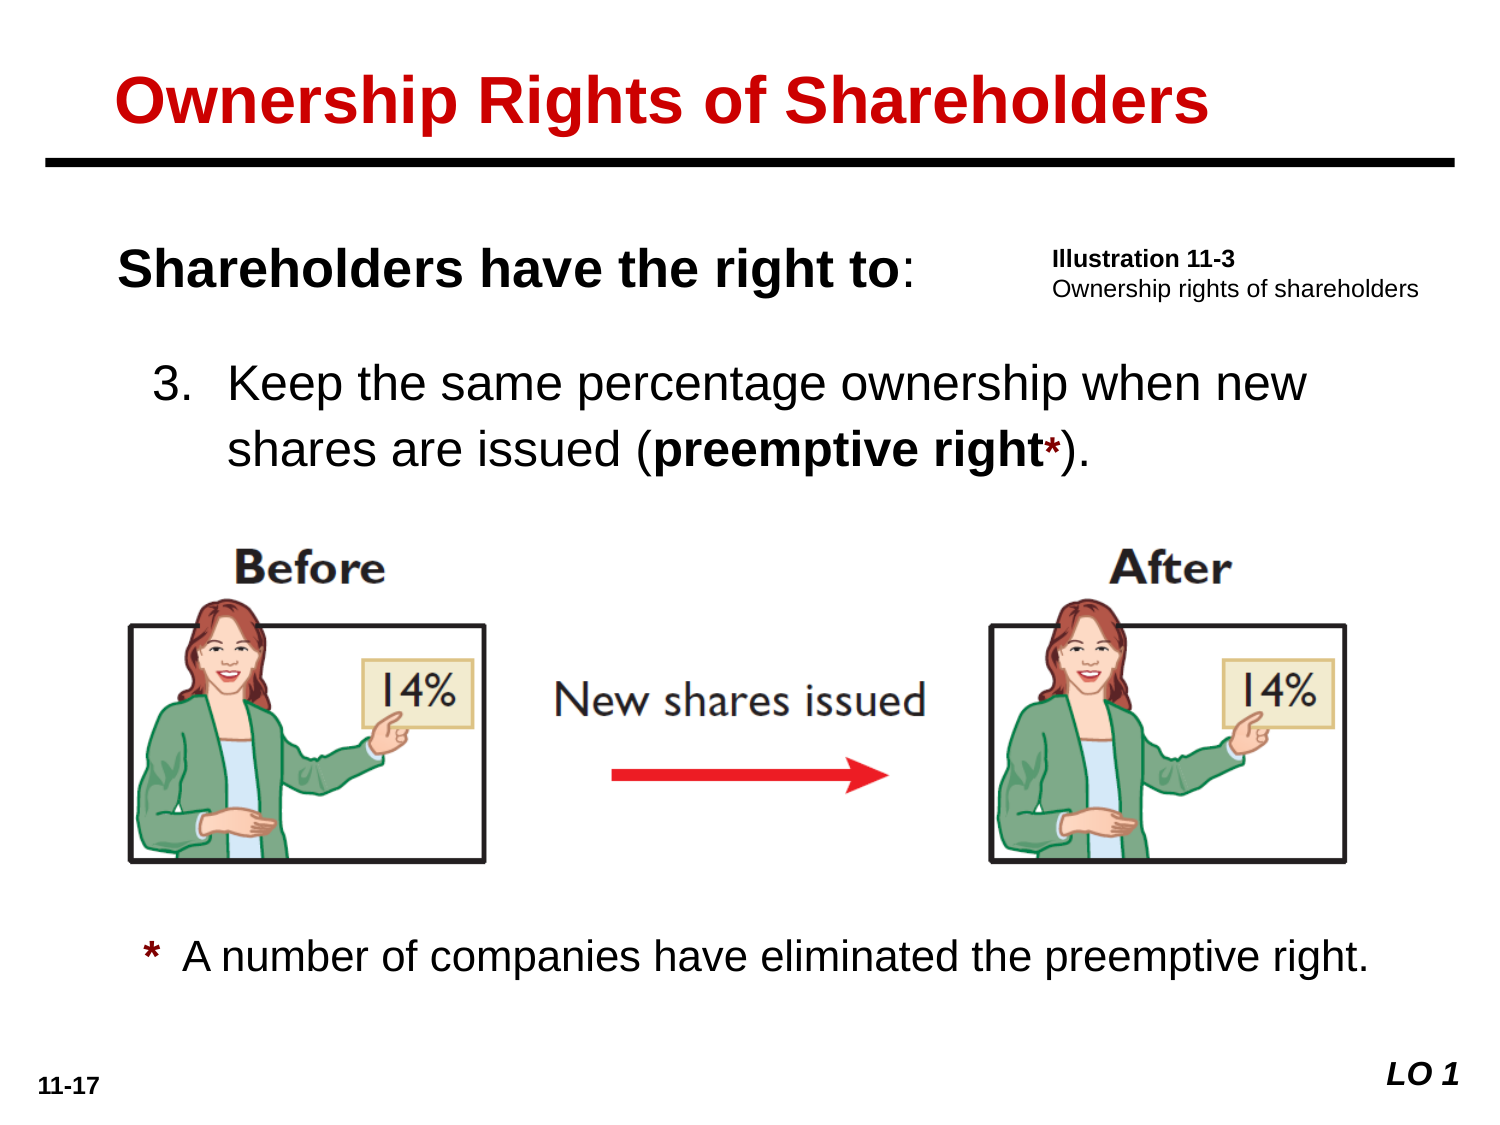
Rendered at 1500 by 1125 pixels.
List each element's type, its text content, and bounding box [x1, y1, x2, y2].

text_box Ownership Rights of Shareholders [99, 50, 1350, 142]
text_box * A number of companies have eliminated the preemptive right. [128, 920, 1387, 988]
picture [117, 537, 1358, 876]
text_box 3. Keep the same percentage ownership when new shares are issued (preemptive right*). [137, 337, 1400, 484]
text_box LO 1 [1350, 1044, 1475, 1100]
text_box Shareholders have the right to: [87, 222, 1438, 298]
text_box Illustration 11-3 Ownership rights of shareholders [1037, 235, 1488, 310]
